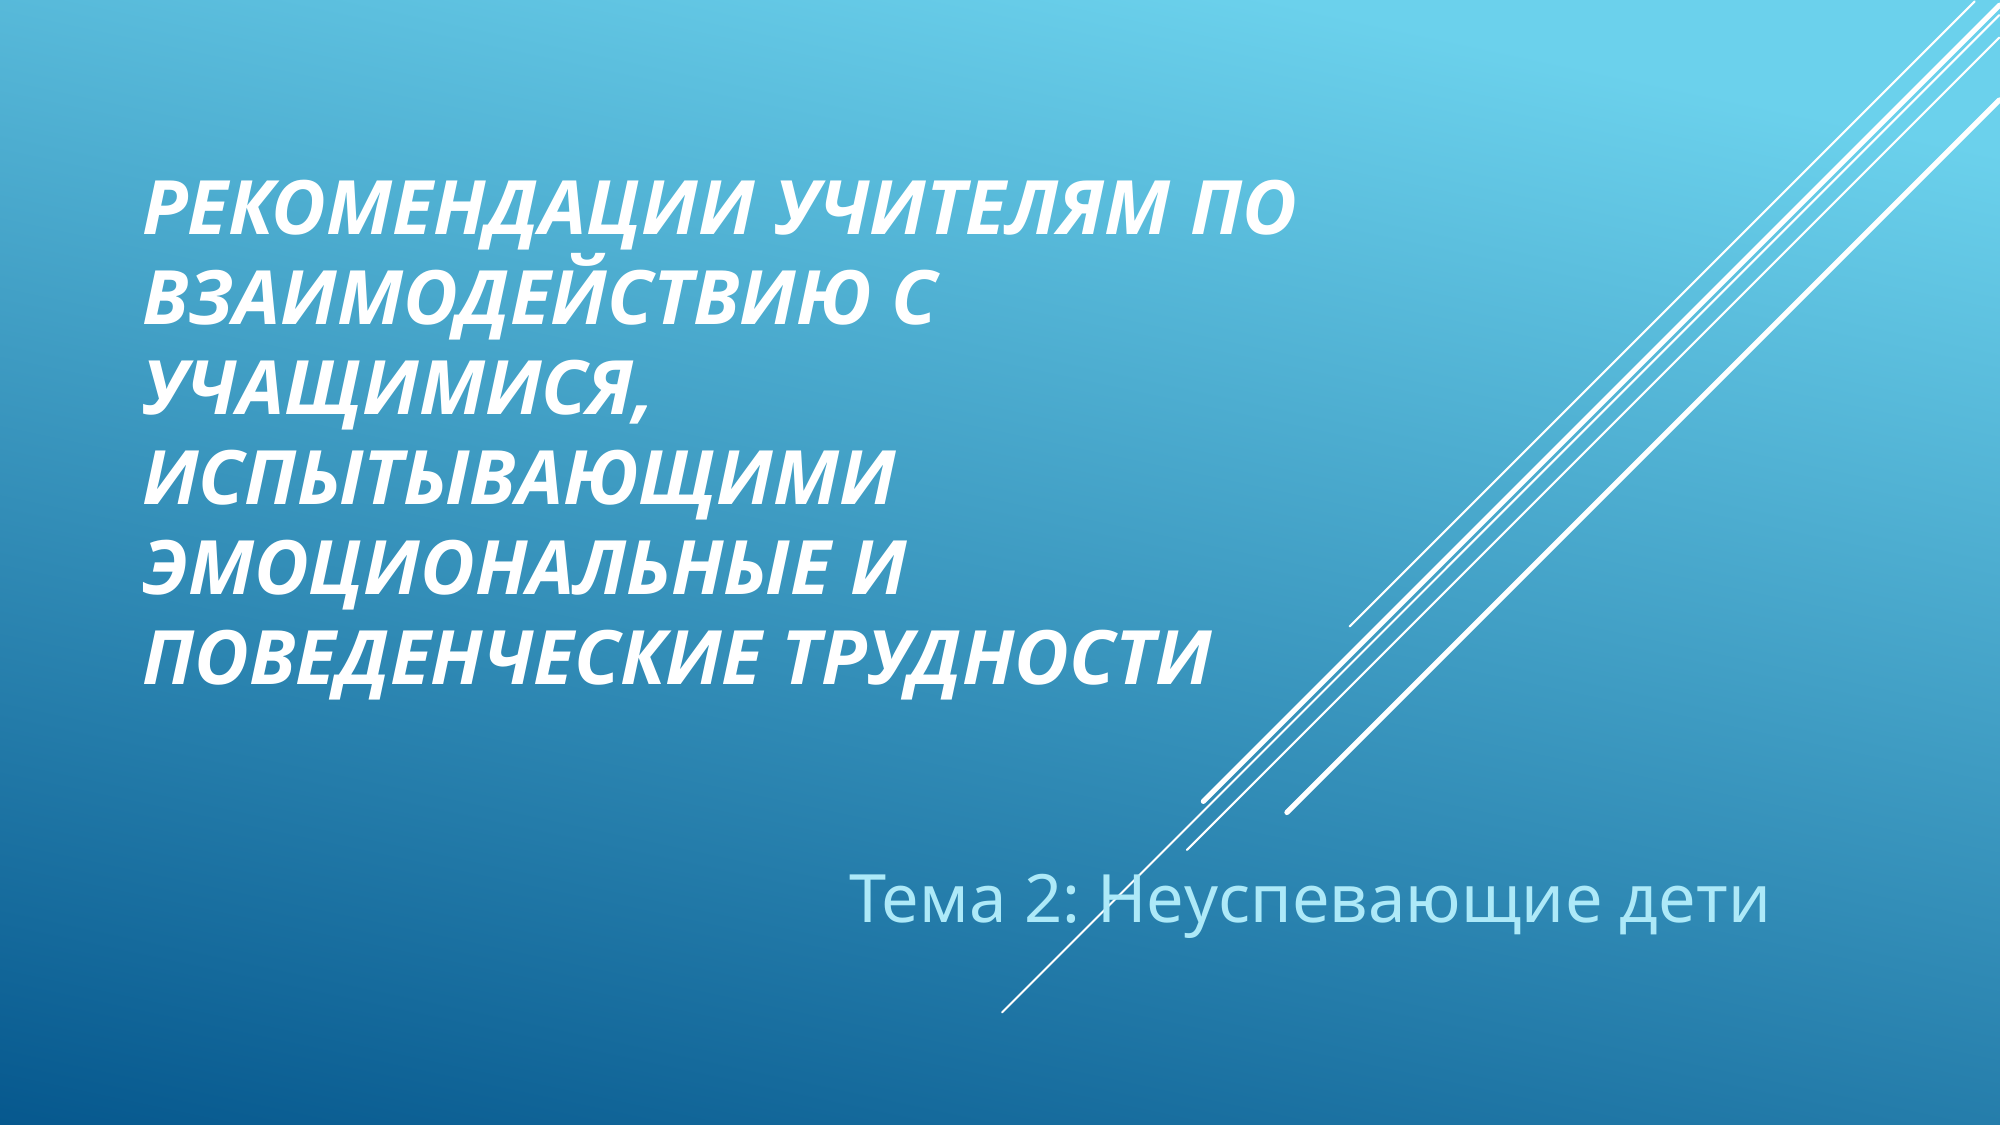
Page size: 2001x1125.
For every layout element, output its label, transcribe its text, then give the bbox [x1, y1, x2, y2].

title Рекомендации учителям по взаимодействию с учащимися, испытывающими эмоциональные и поведенческие трудности [127, 36, 1440, 828]
subtitle Тема 2: Неуспевающие дети [834, 848, 1885, 1028]
